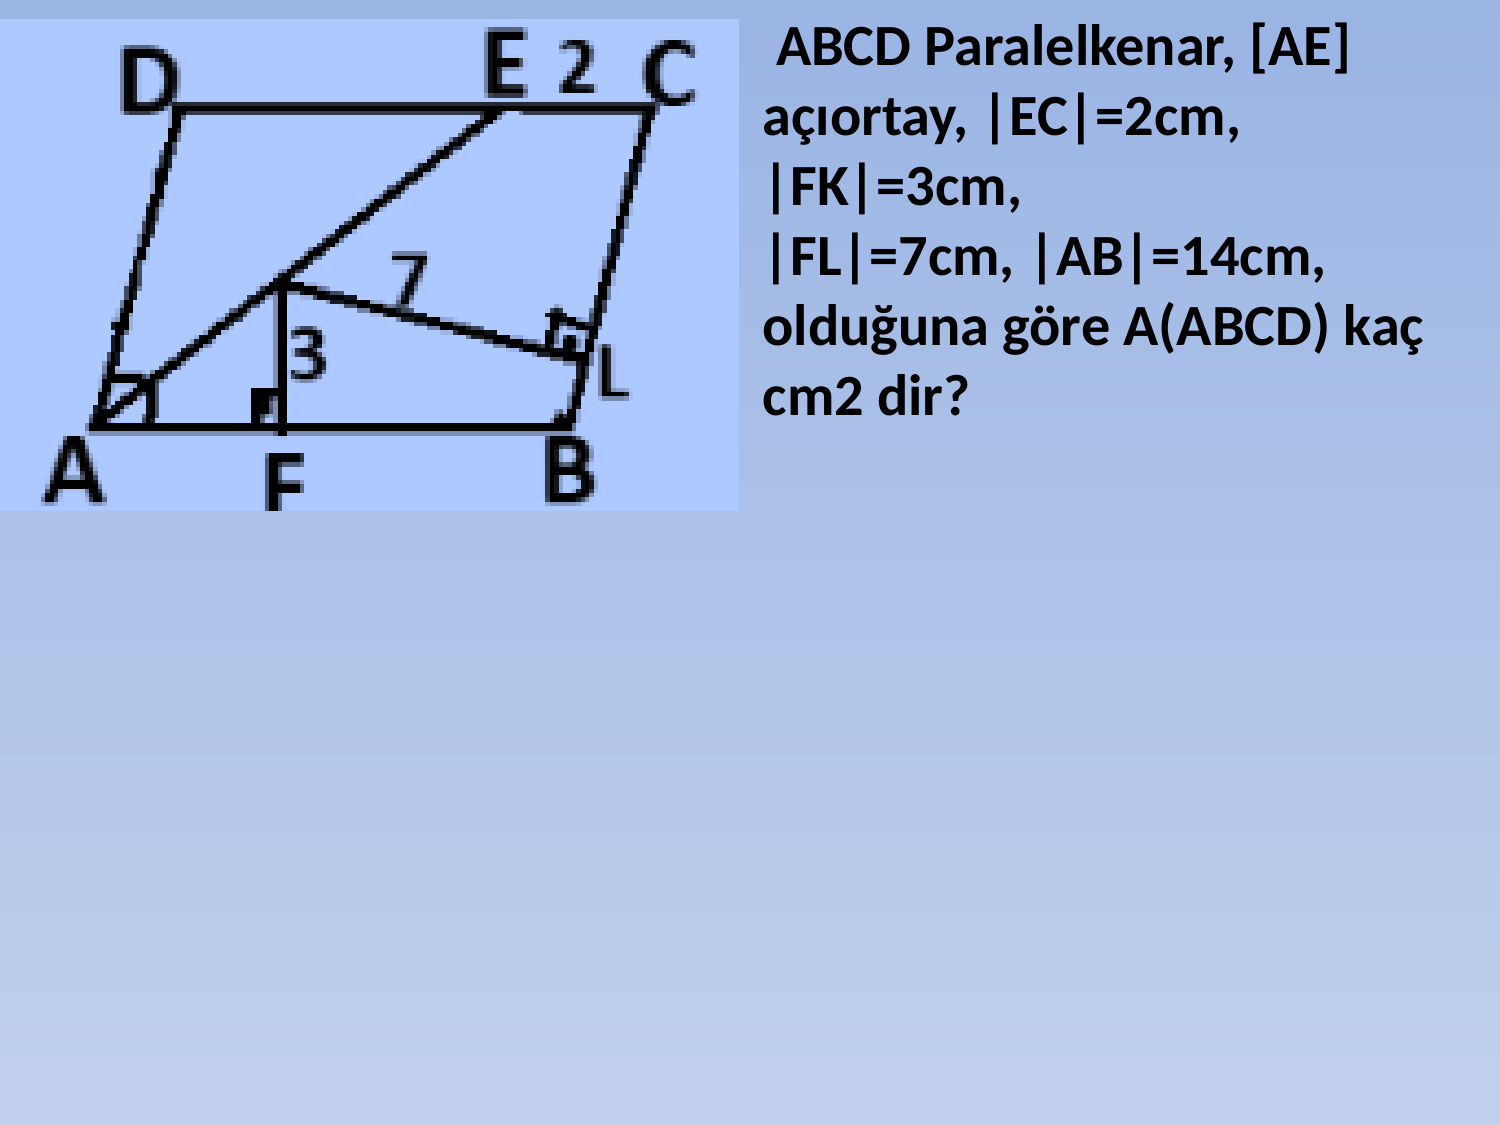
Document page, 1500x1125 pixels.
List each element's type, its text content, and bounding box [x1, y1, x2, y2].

text_box ABCD Paralelkenar, [AE] açıortay, |EC|=2cm, |FK|=3cm, |FL|=7cm, |AB|=14cm, olduğuna göre A(ABCD) kaç cm2 dir? [747, 0, 1498, 435]
picture [0, 18, 740, 511]
